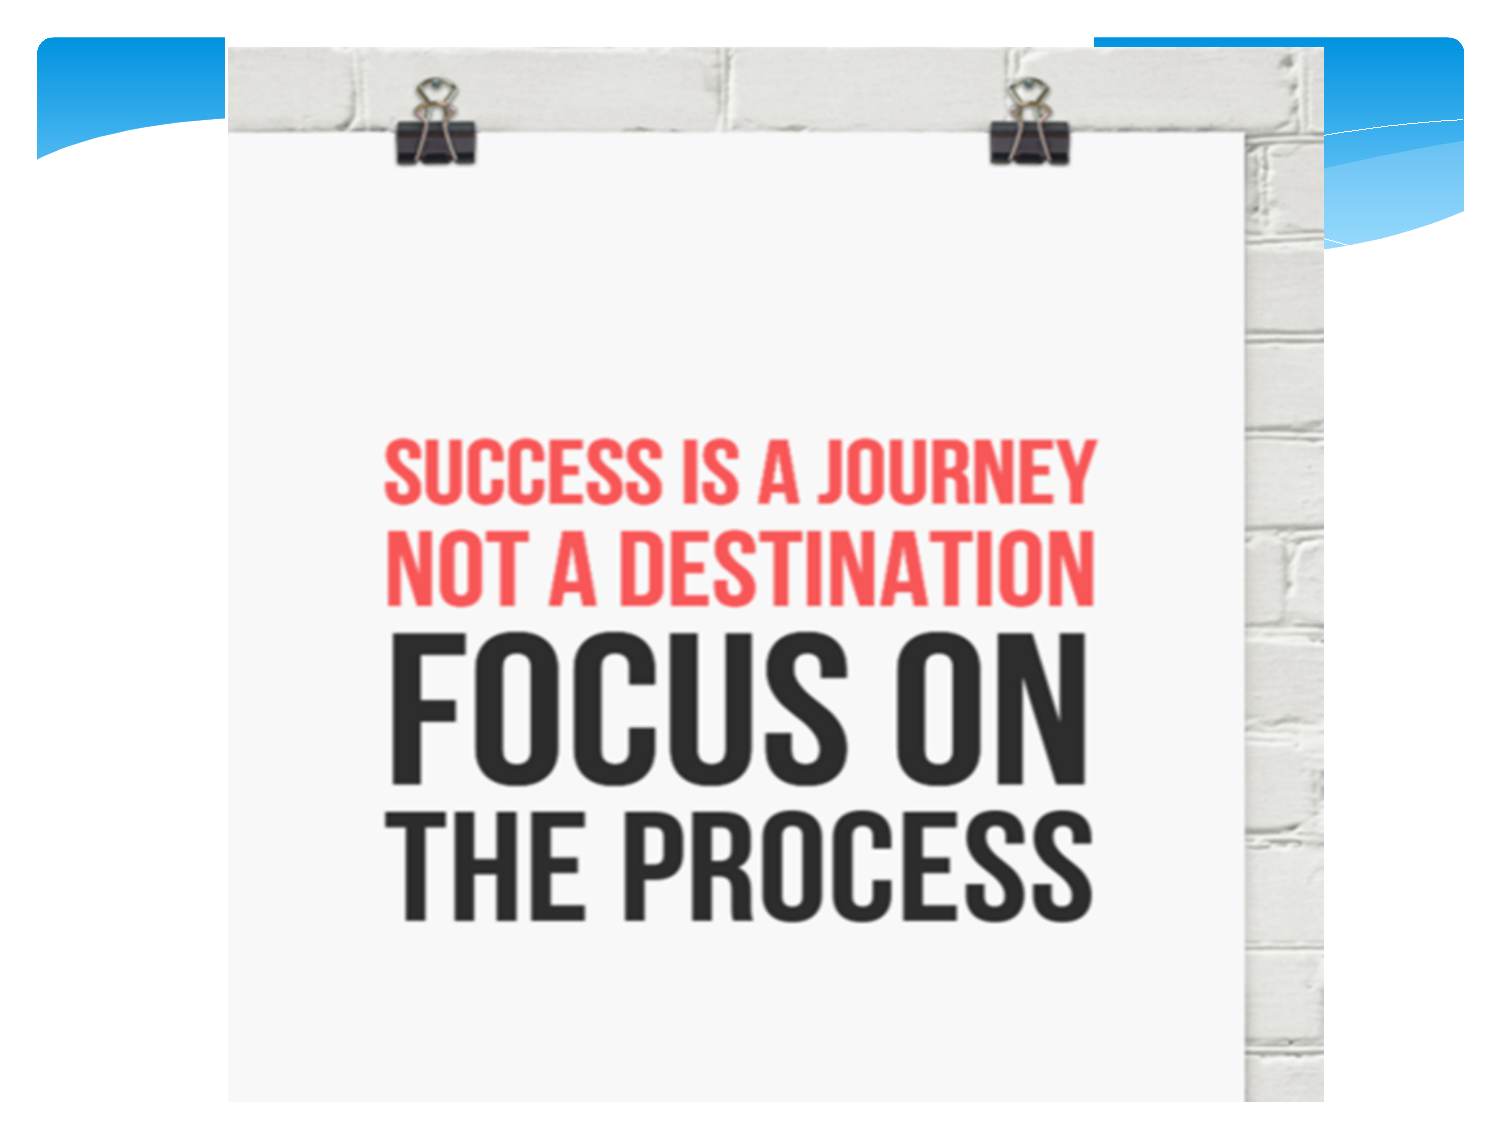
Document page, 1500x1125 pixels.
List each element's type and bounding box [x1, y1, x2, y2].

picture [224, 1, 1400, 1102]
